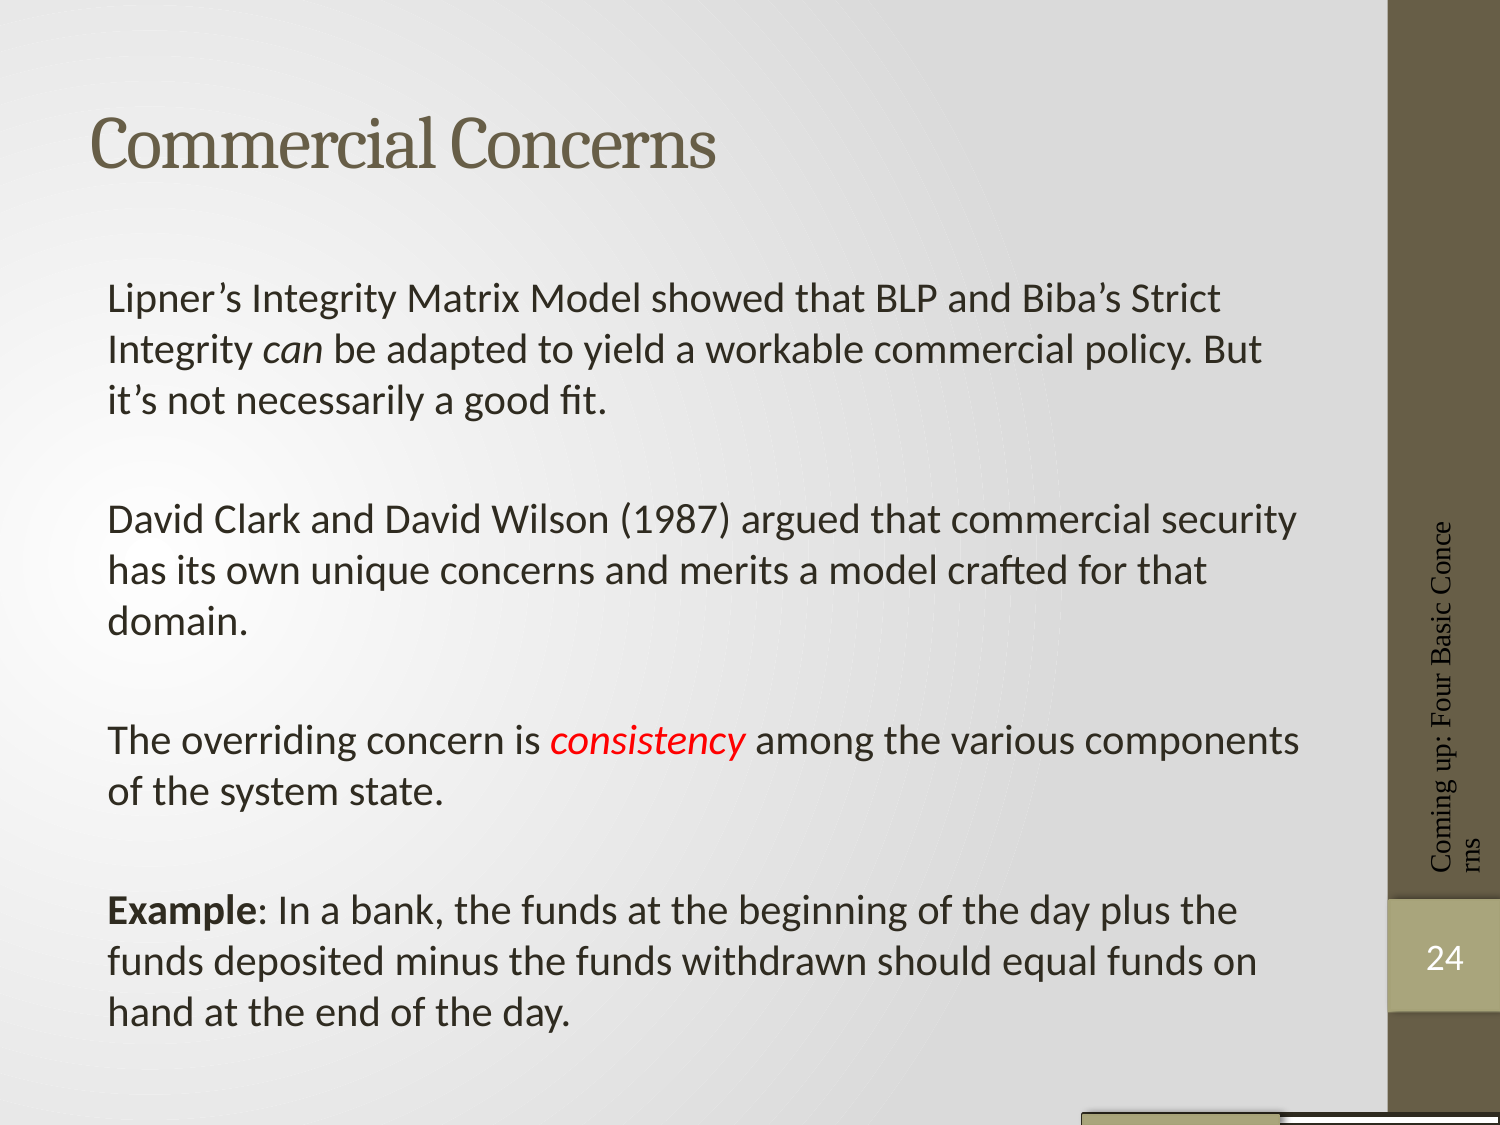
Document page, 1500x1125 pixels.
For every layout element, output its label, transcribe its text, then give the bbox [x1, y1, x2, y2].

text_box 24 [1388, 899, 1500, 1011]
text_box [1289, 1112, 1500, 1125]
list Lipner’s Integrity Matrix Model showed that BLP and Biba’s Strict Integrity can be adapted to yield a workable commercial policy. But it’s not necessarily a good fit. David Clark and David Wilson (1987) argued that commercial security has its own unique concerns and merits a model crafted for that domain. The overriding concern is consistency among the various components of the system state. Example: In a bank, the funds at the beginning of the day plus the funds deposited minus the funds withdrawn should equal funds on hand at the end of the day. [75, 262, 1325, 1050]
text_box [1082, 1114, 1280, 1125]
title Commercial Concerns [75, 45, 1325, 233]
footer Coming up: Four Basic Concerns [1408, 500, 1469, 889]
